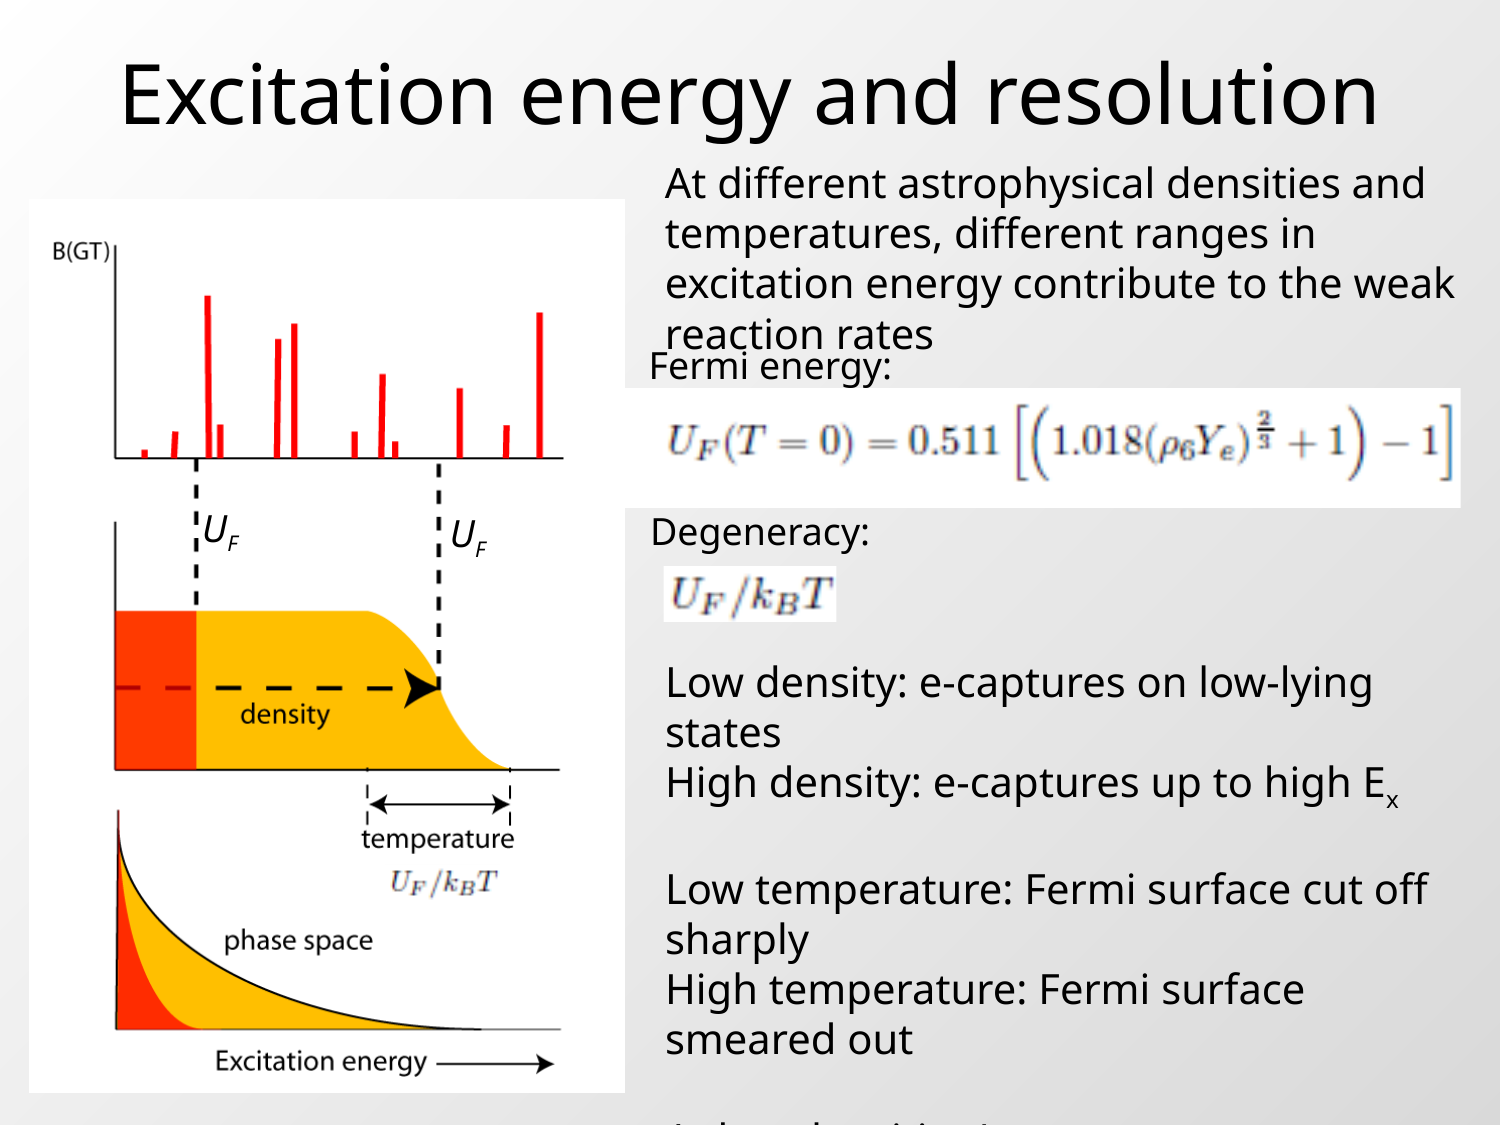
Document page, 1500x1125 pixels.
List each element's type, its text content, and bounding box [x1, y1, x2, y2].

title Excitation energy and resolution [75, 0, 1425, 185]
text_box Low density: e-captures on low-lying states High density: e-captures up to high Ex Low temperature: Fermi surface cut off sharply High temperature: Fermi surface smeared out At low densities/temperature, accurate knowledge of low-lying states is critical, even if transitions are week [650, 648, 1500, 1125]
text_box Fermi energy: [633, 334, 907, 386]
text_box At different astrophysical densities and temperatures, different ranges in excitation energy contribute to the weak reaction rates [650, 149, 1500, 365]
text_box Degeneracy: [635, 515, 886, 561]
picture [663, 566, 837, 622]
picture [29, 199, 1461, 1094]
